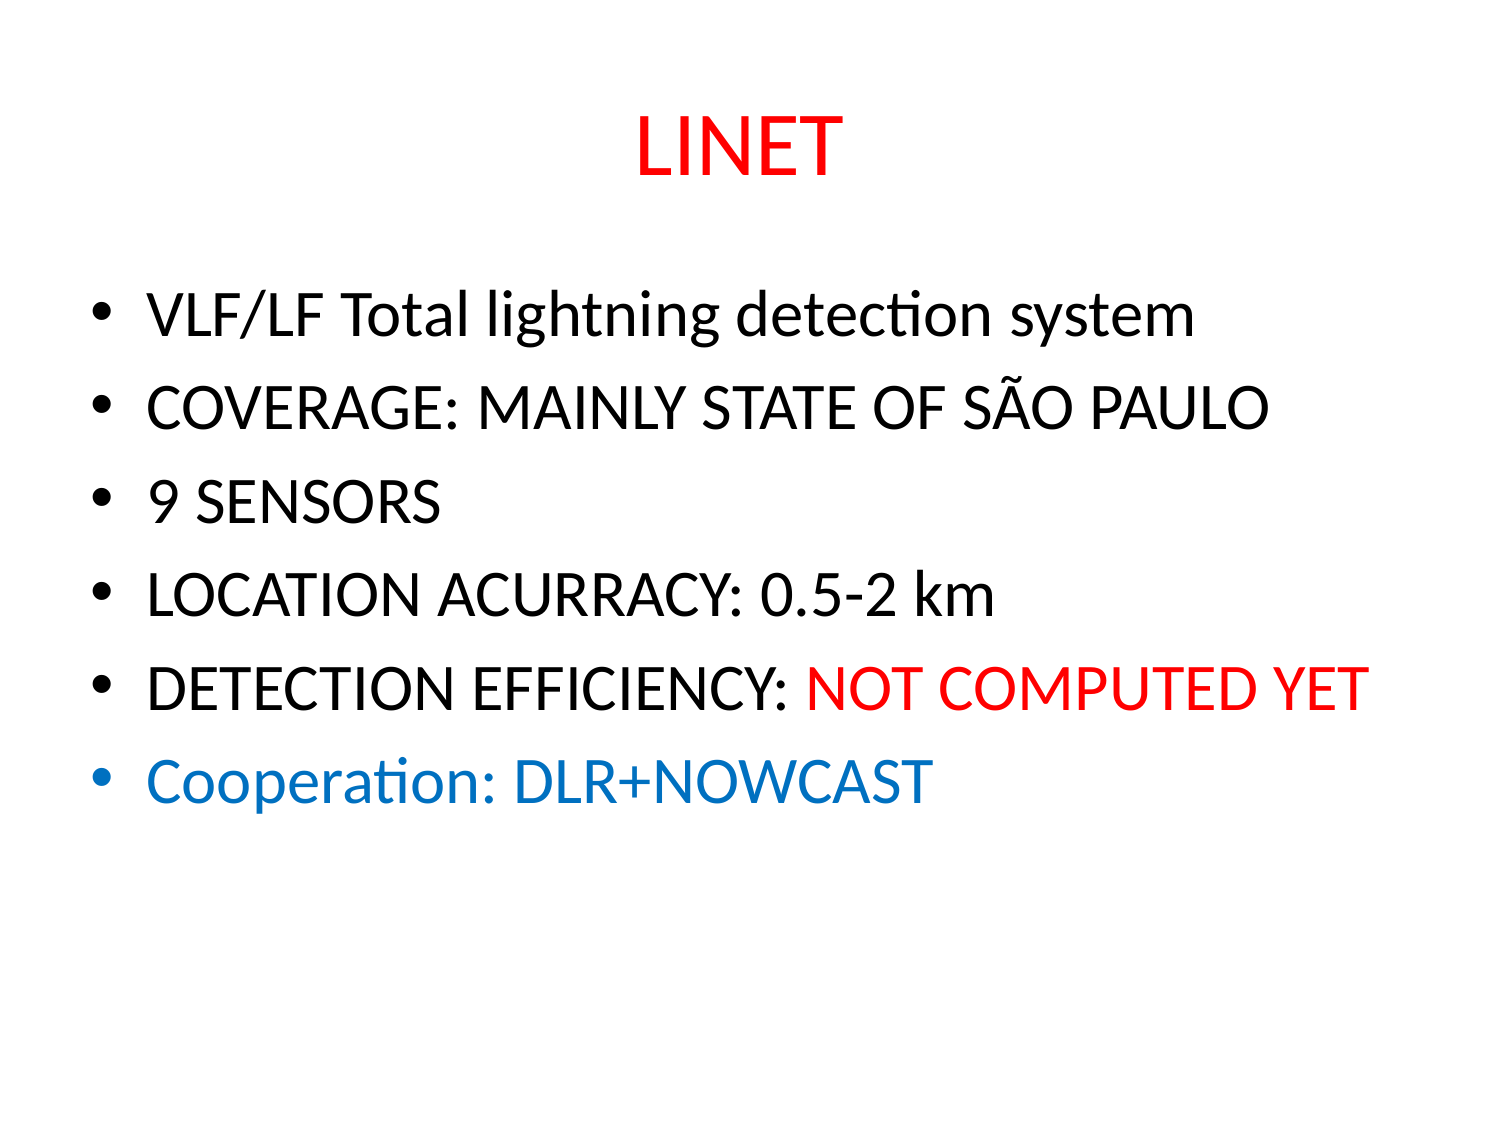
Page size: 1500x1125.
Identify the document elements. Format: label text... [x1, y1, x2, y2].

list VLF/LF Total lightning detection system COVERAGE: MAINLY STATE OF SÃO PAULO 9 SENSORS LOCATION ACURRACY: 0.5-2 km DETECTION EFFICIENCY: NOT COMPUTED YET Cooperation: DLR+NOWCAST [75, 262, 1425, 1005]
title LINET [75, 45, 1425, 233]
